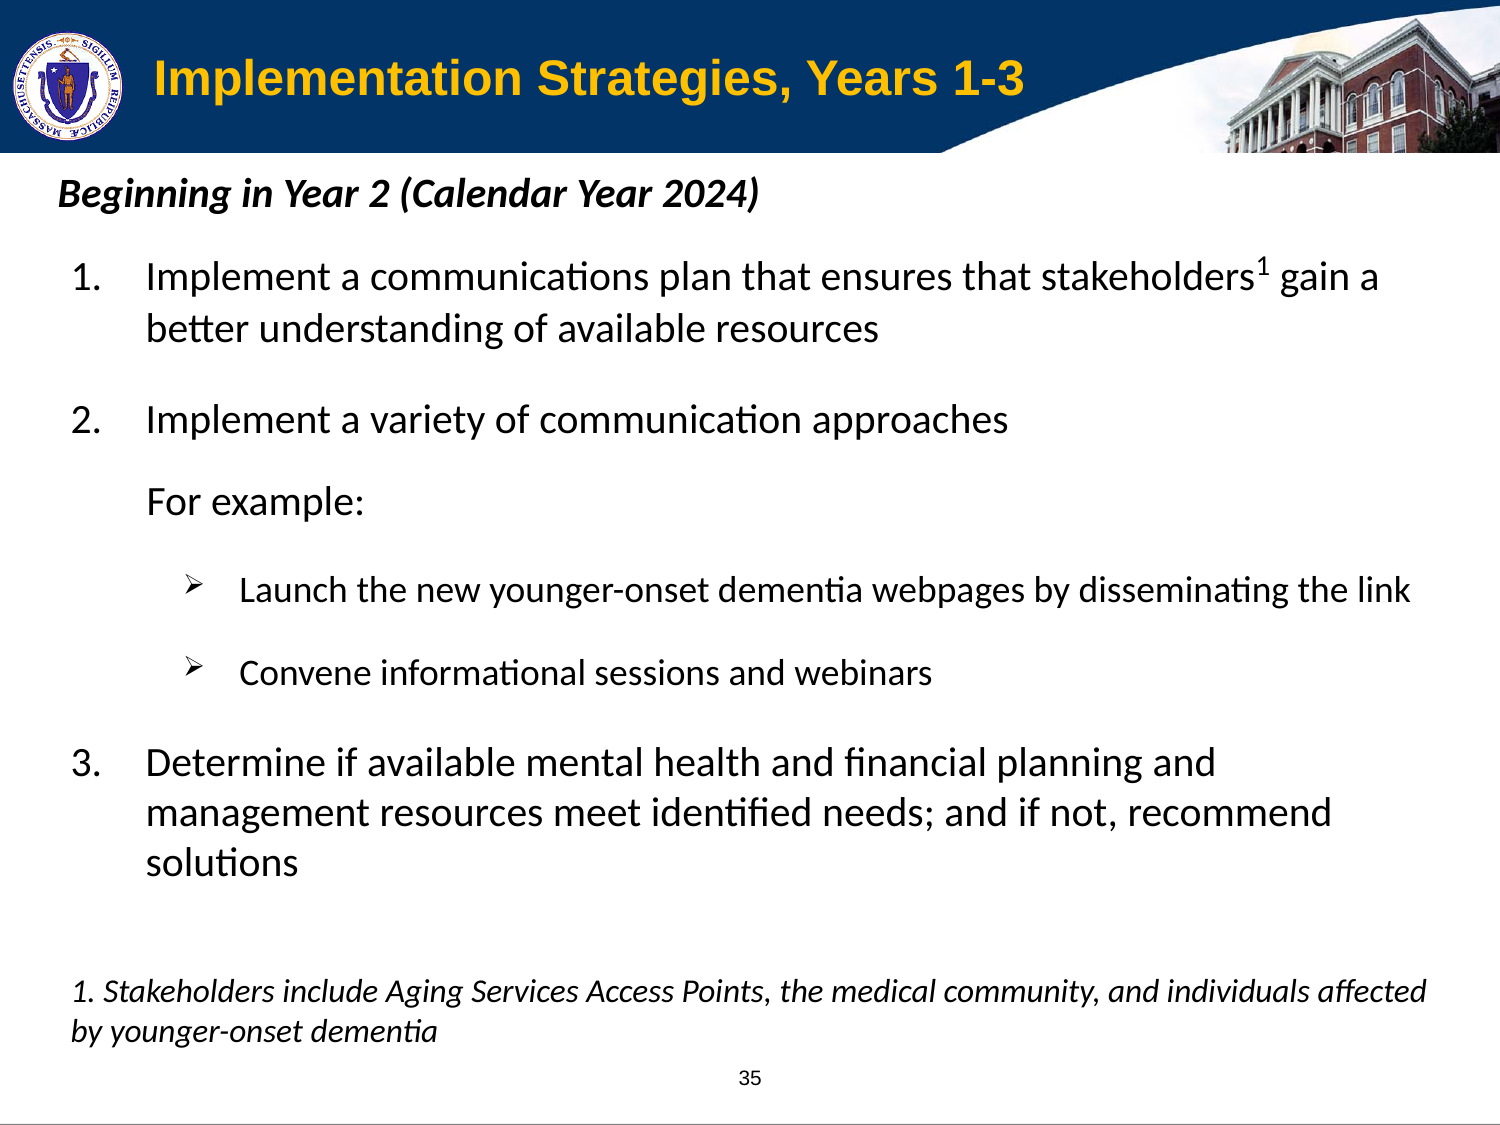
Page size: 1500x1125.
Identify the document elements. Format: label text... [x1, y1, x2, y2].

picture [0, 0, 1500, 153]
title Implementation Strategies, Years 1-3 [138, 40, 1068, 114]
list Beginning in Year 2 (Calendar Year 2024) Implement a communications plan that ensures that stakeholders1 gain a better understanding of available resources Implement a variety of communication approaches For example: Launch the new younger-onset dementia webpages by disseminating the link Convene informational sessions and webinars Determine if available mental health and financial planning and management resources meet identified needs; and if not, recommend solutions 1. Stakeholders include Aging Services Access Points, the medical community, and individuals affected by younger-onset dementia [49, 157, 1451, 1058]
